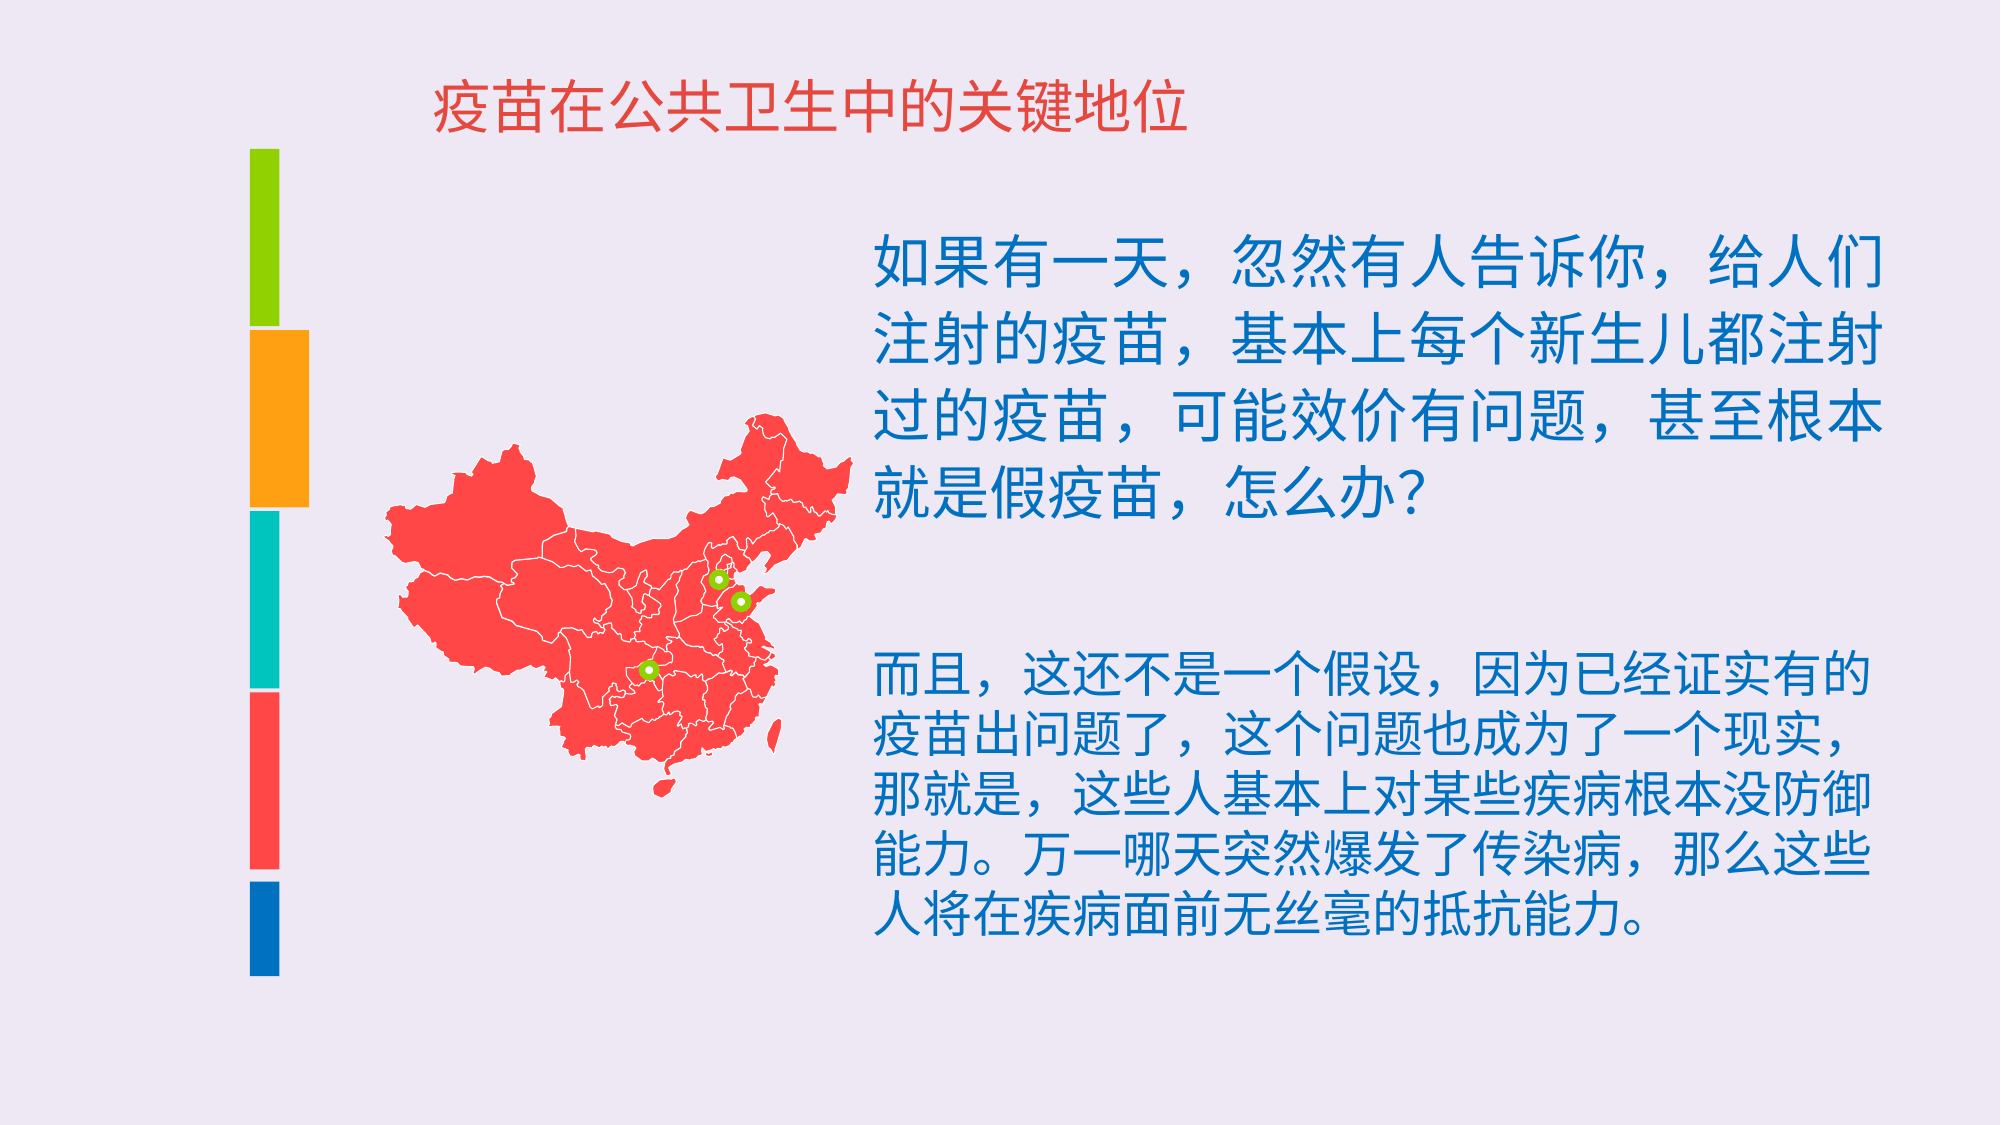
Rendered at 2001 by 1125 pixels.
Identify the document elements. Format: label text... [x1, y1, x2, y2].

text_box 疫苗在公共卫生中的关键地位 [390, 63, 1281, 148]
text_box [249, 691, 280, 871]
text_box [249, 148, 280, 327]
text_box 而且，这还不是一个假设，因为已经证实有的疫苗出问题了，这个问题也成为了一个现实，那就是，这些人基本上对某些疾病根本没防御能力。万一哪天突然爆发了传染病，那么这些人将在疾病面前无丝毫的抵抗能力。 [858, 634, 1900, 950]
text_box [249, 329, 310, 508]
text_box [249, 880, 280, 977]
text_box 如果有一天，忽然有人告诉你，给人们注射的疫苗，基本上每个新生儿都注射过的疫苗，可能效价有问题，甚至根本就是假疫苗，怎么办？ [858, 211, 1900, 534]
text_box [249, 510, 280, 689]
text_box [385, 409, 854, 799]
